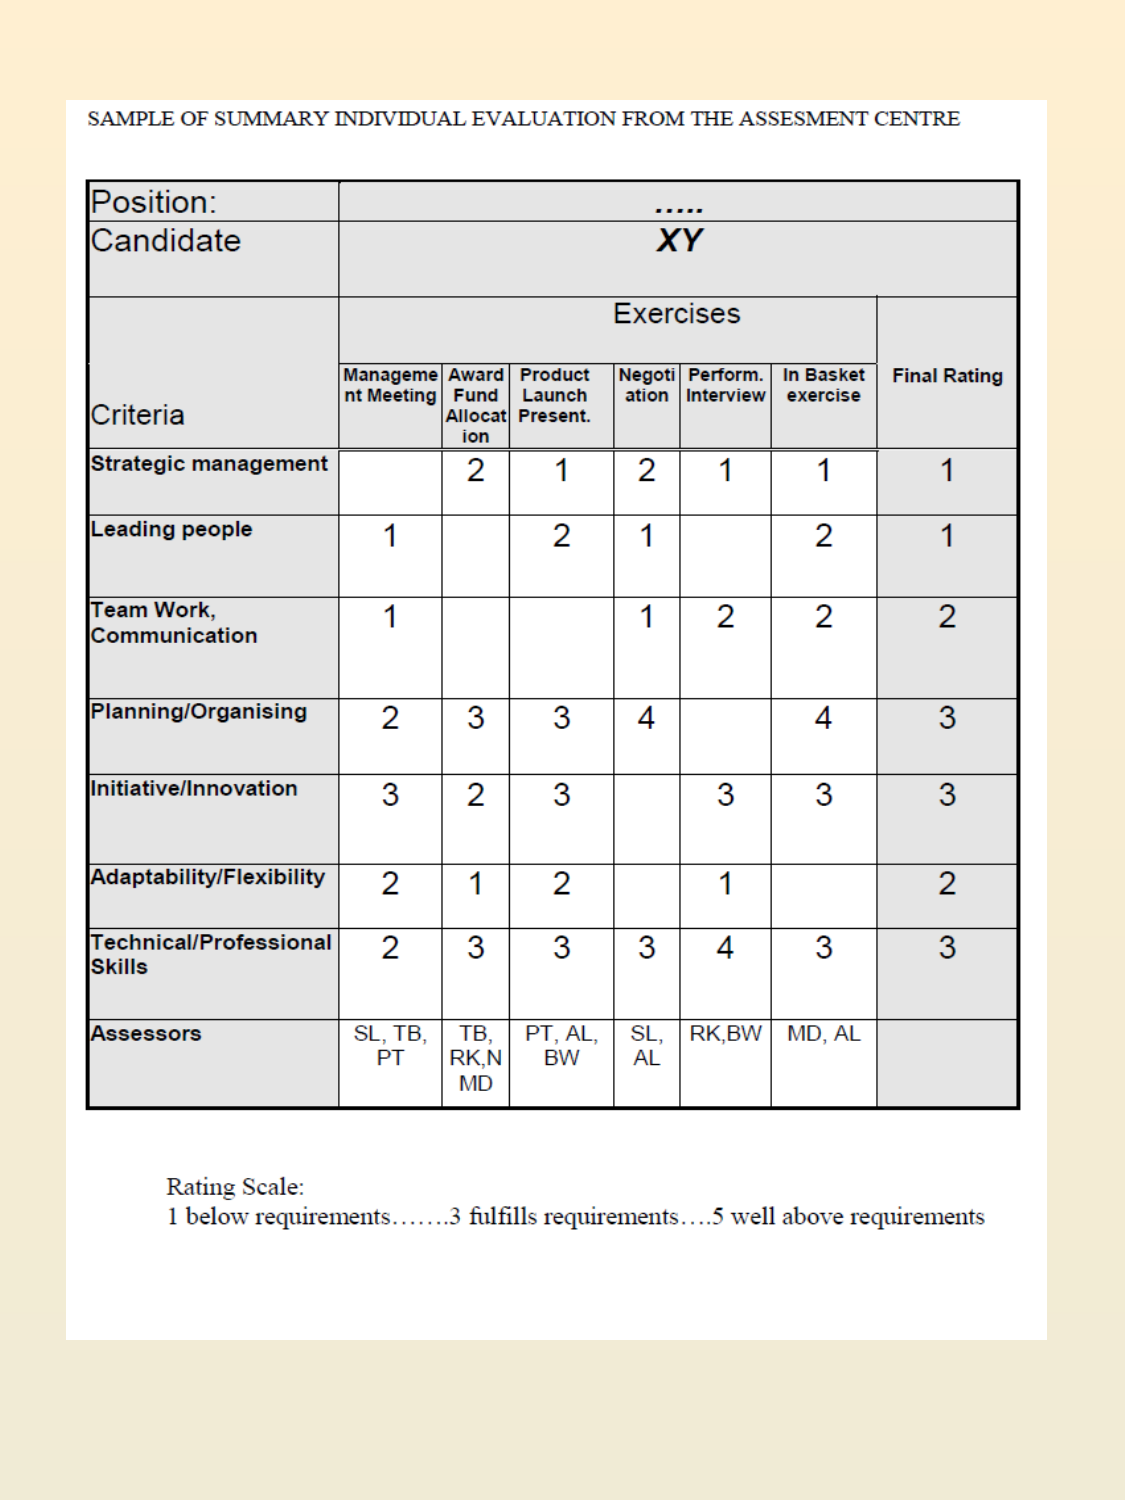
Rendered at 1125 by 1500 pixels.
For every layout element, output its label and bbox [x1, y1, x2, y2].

list [66, 100, 1047, 1341]
